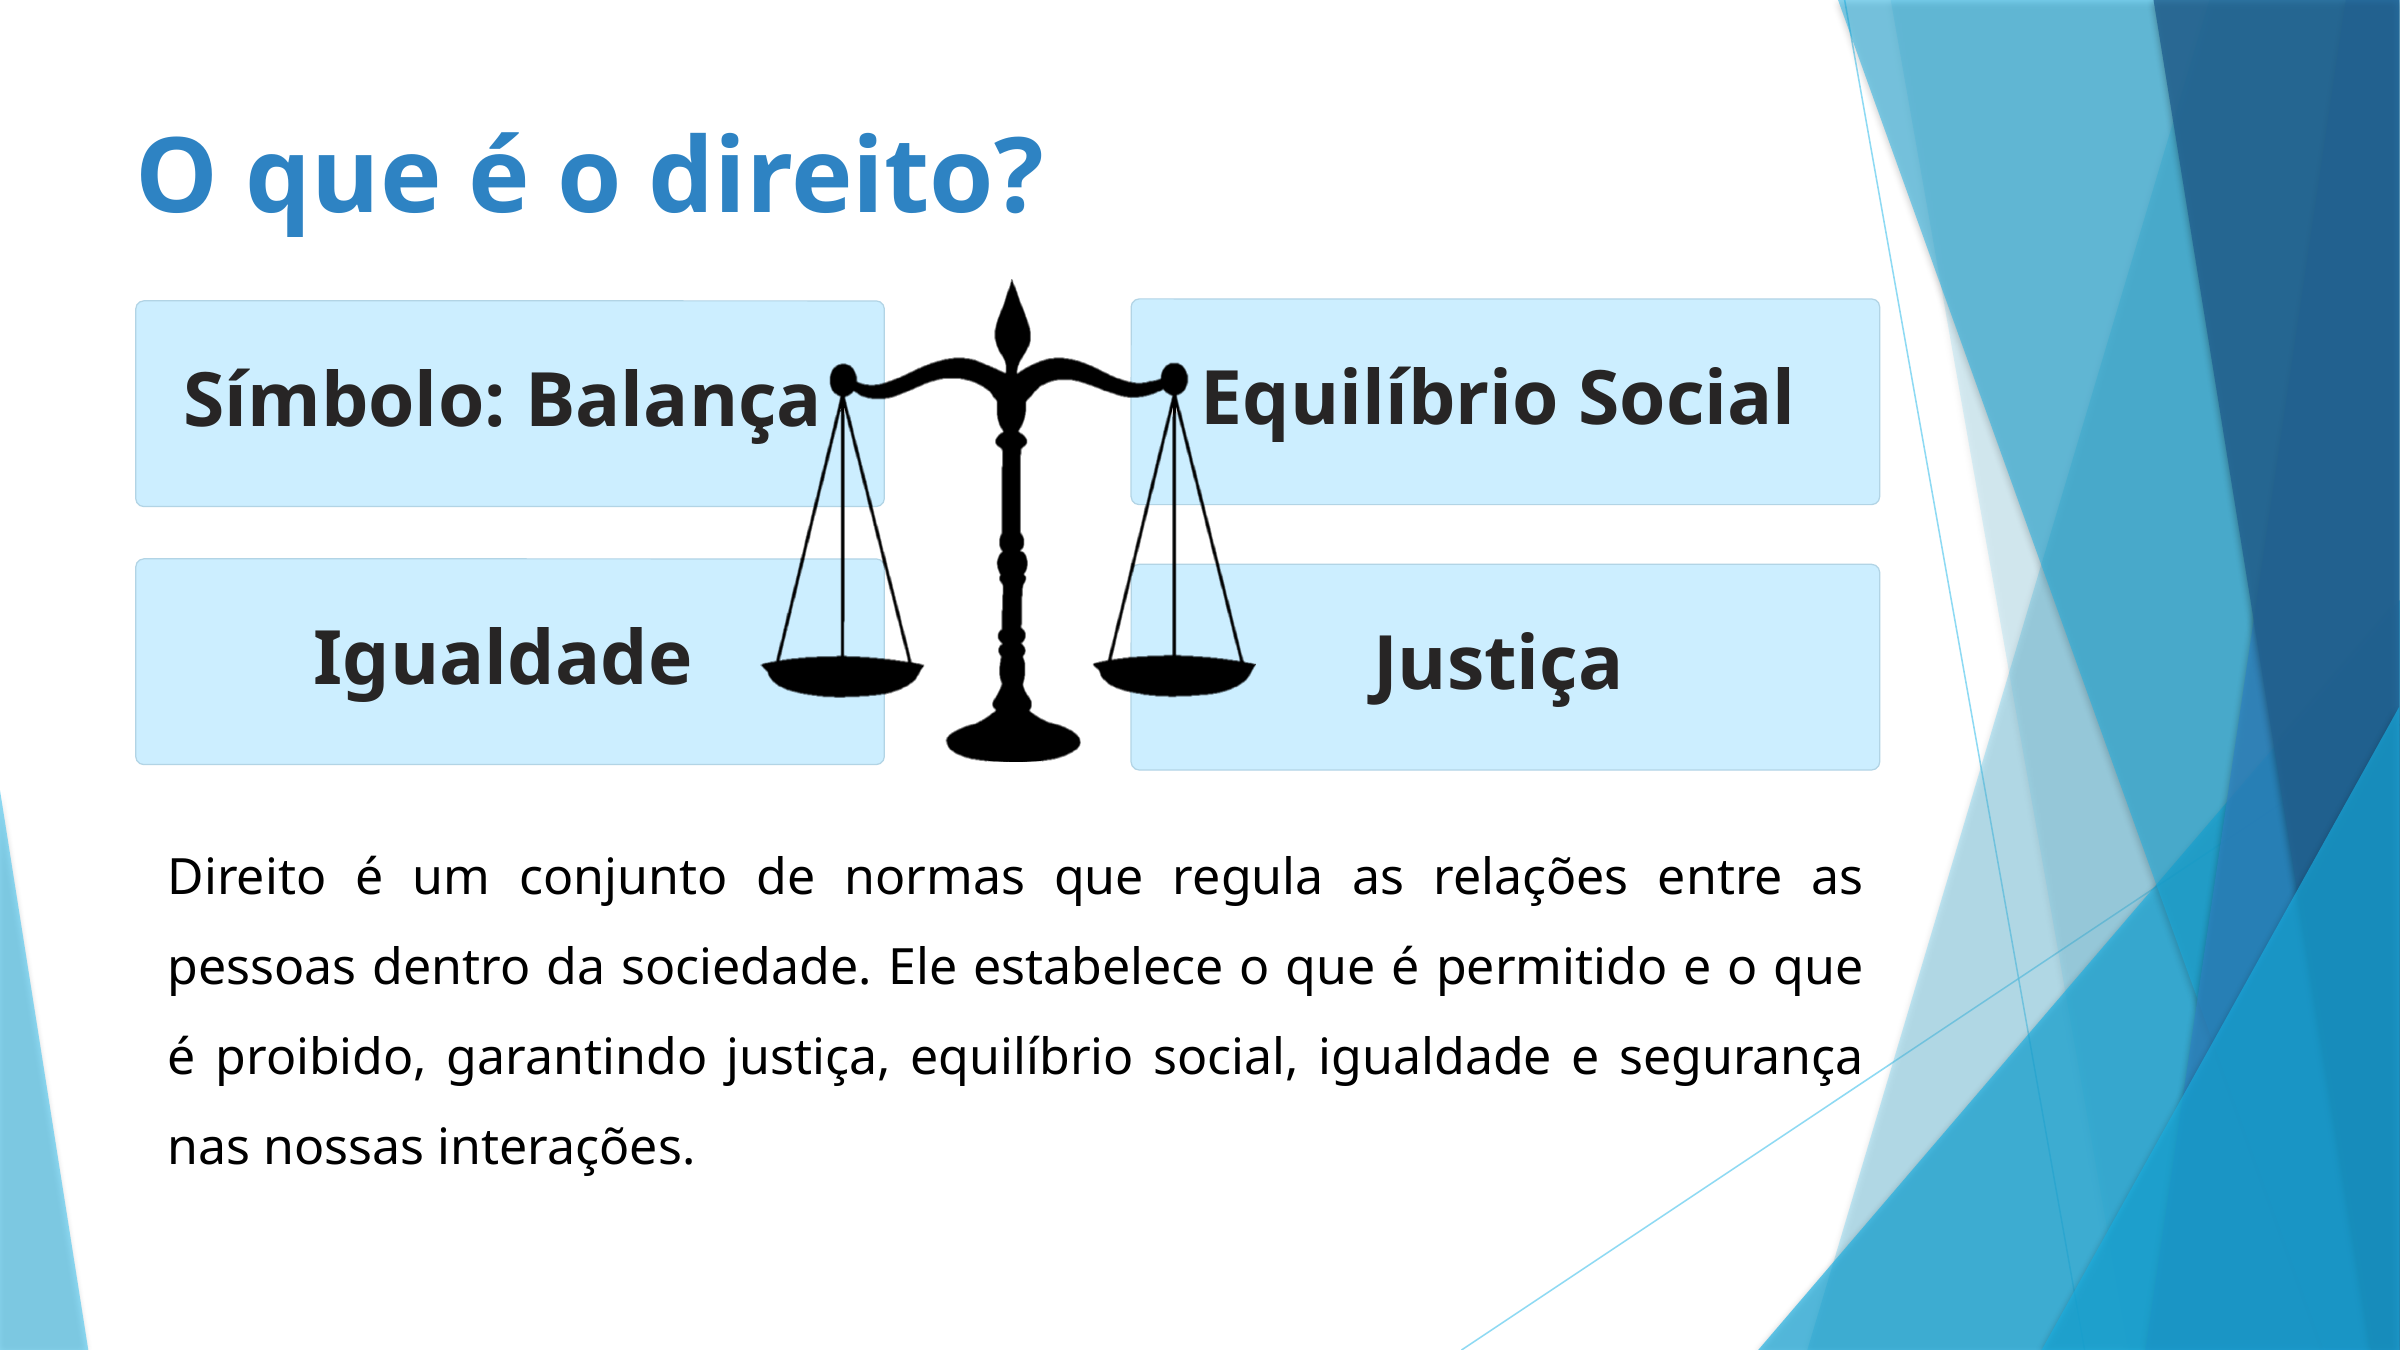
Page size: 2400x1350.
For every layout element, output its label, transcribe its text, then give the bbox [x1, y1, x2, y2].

text_box Direito é um conjunto de normas que regula as relações entre as pessoas dentro da sociedade. Ele estabelece o que é permitido e o que é proibido, garantindo justiça, equilíbrio social, igualdade e segurança nas nossas interações. [153, 806, 1880, 1182]
text_box [1258, 564, 1880, 771]
text_box Símbolo: Balança [242, 377, 754, 457]
text_box Justiça [1262, 641, 1760, 720]
text_box [135, 300, 754, 507]
text_box [135, 558, 754, 765]
text_box O que é o direito? [135, 106, 1155, 235]
text_box [1262, 298, 1880, 505]
text_box Igualdade [242, 635, 754, 715]
text_box Equilíbrio Social [1262, 375, 1760, 455]
picture [759, 278, 1257, 763]
